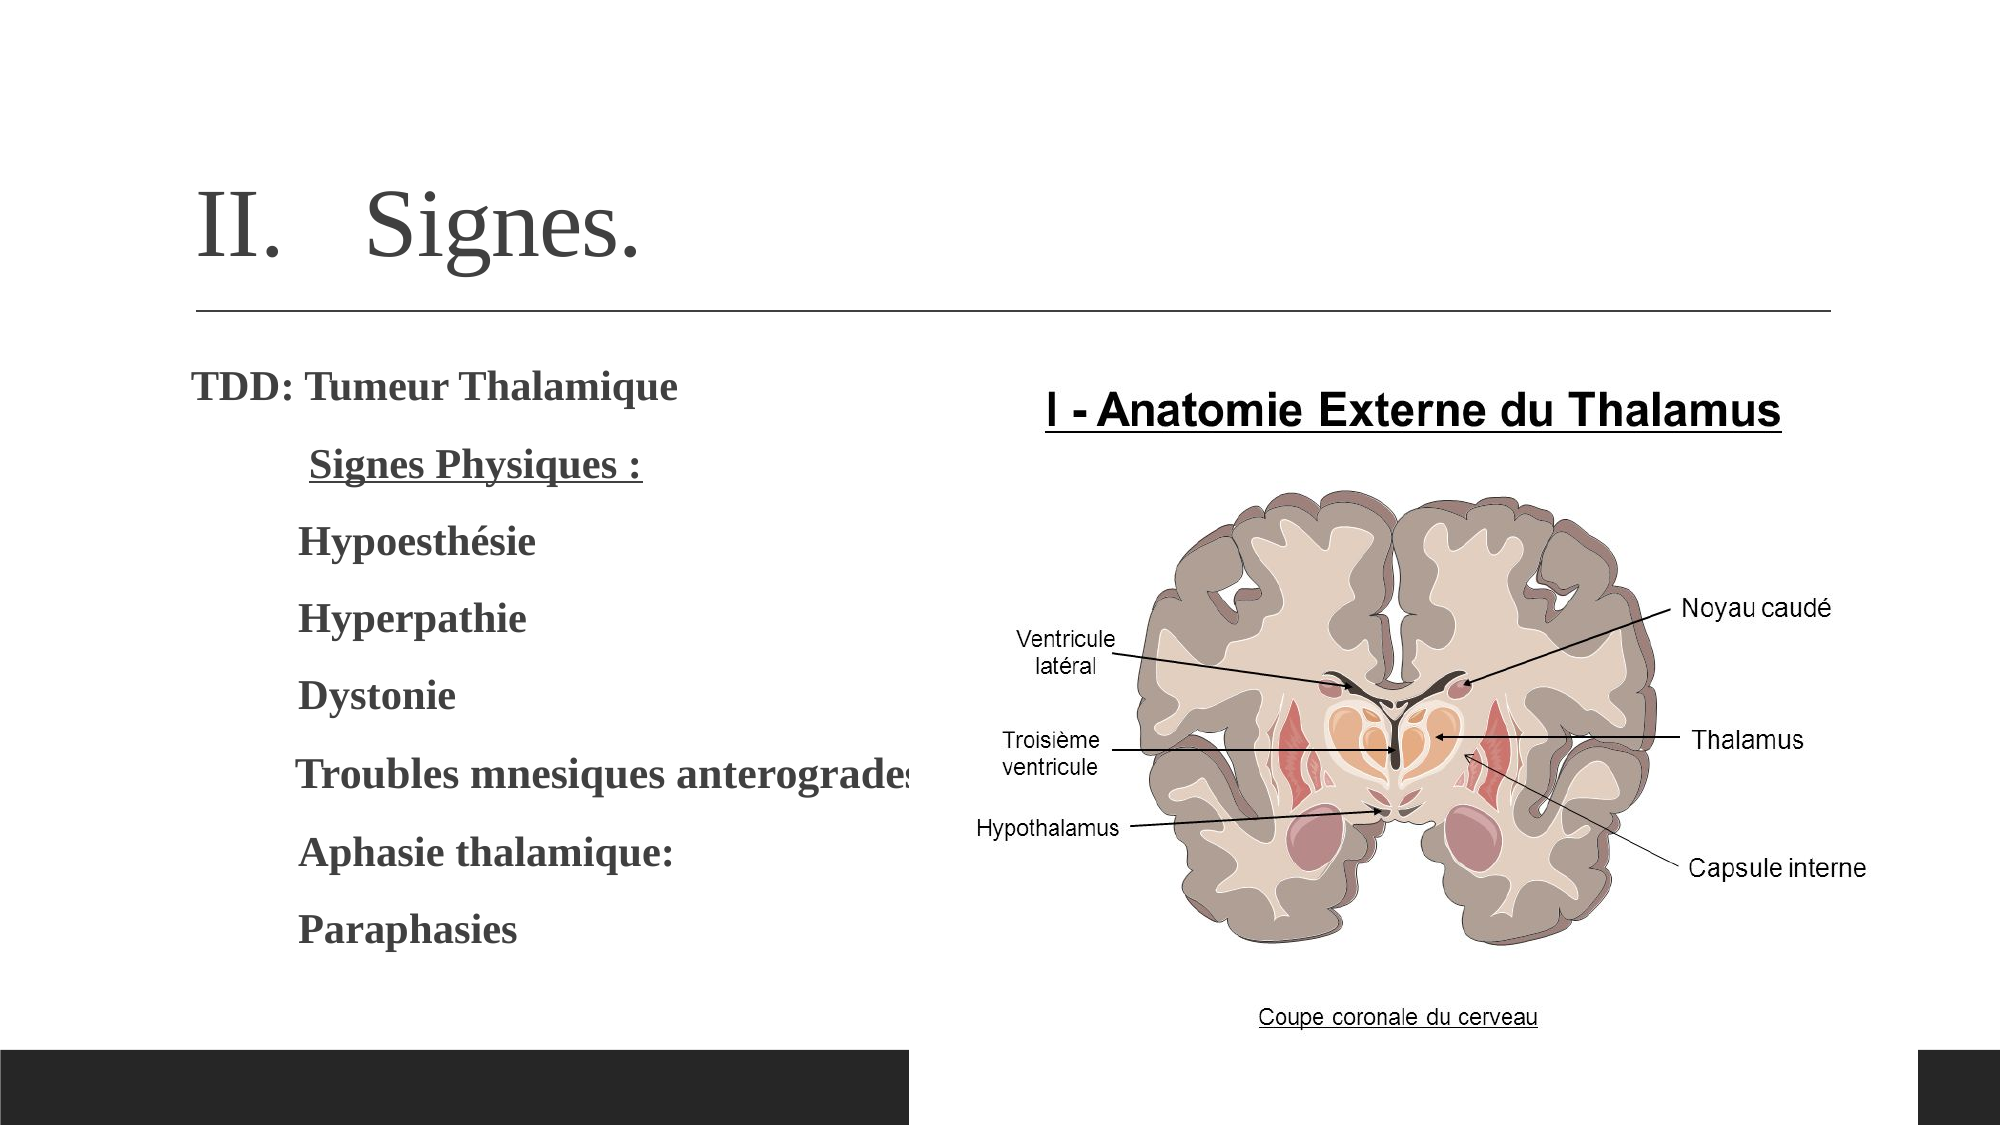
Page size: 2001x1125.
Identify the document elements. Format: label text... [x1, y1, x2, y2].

title Signes. [180, 47, 1830, 285]
picture [909, 337, 1919, 1125]
list TDD: Tumeur Thalamique Signes Physiques : Hypoesthésie Hyperpathie Dystonie Troubles mnesiques anterogrades Aphasie thalamique: Paraphasies [180, 345, 906, 1038]
